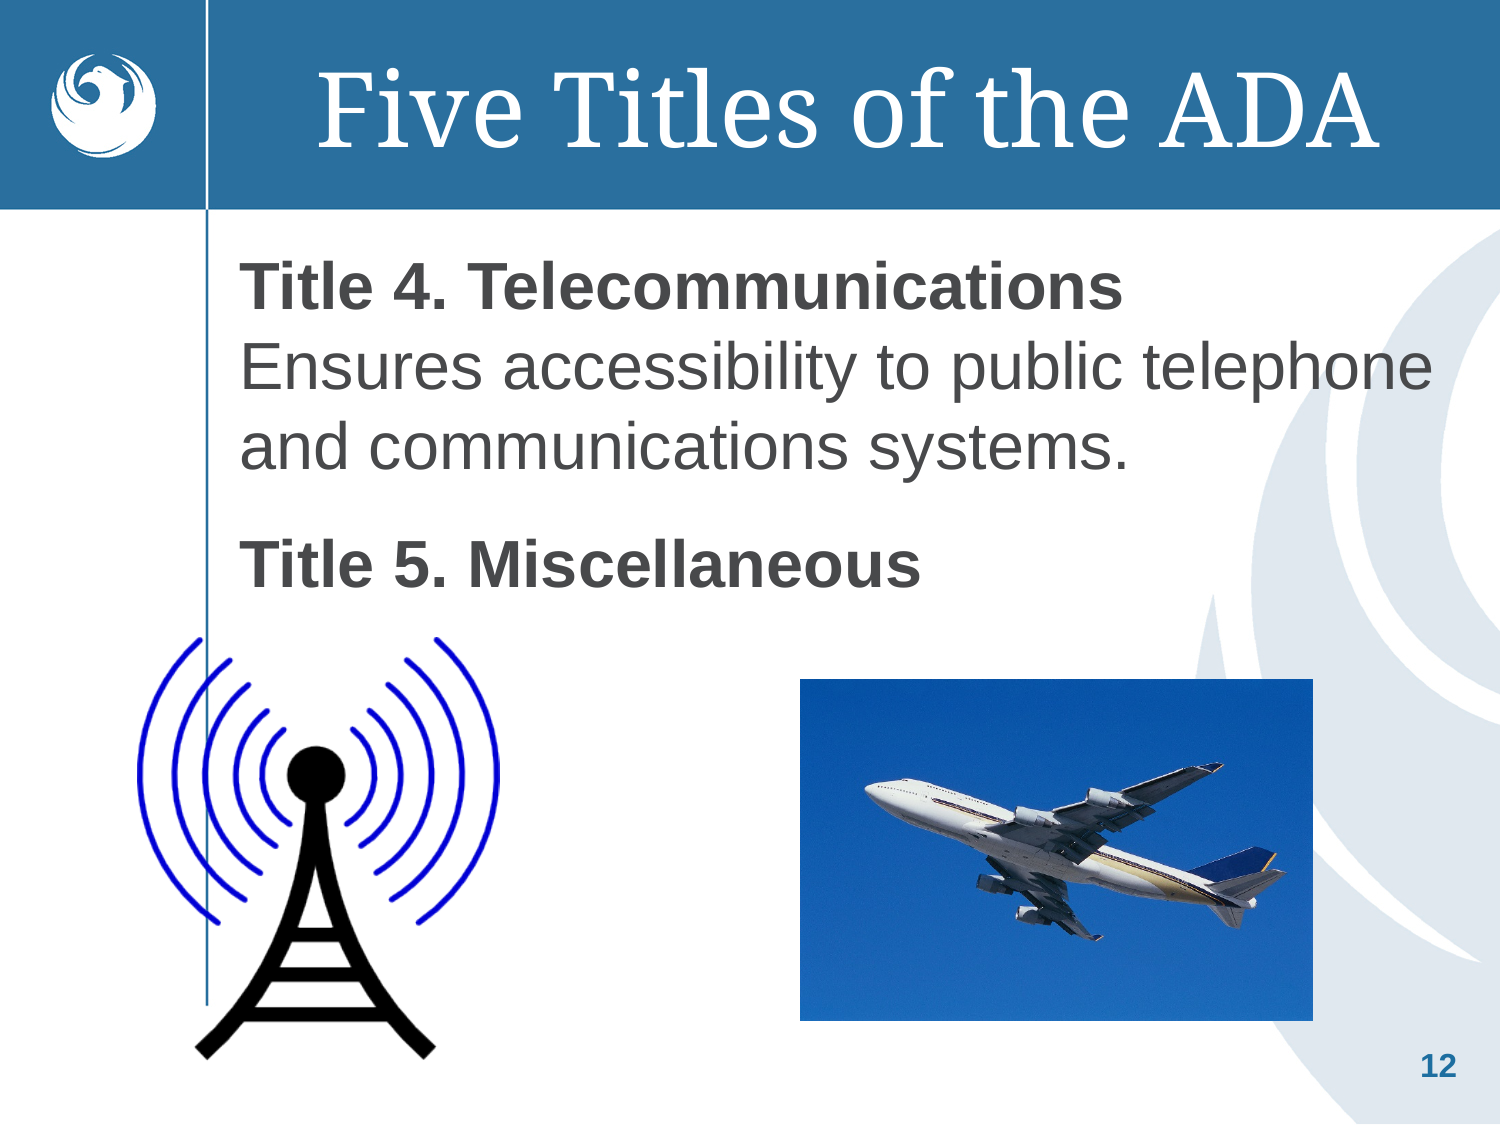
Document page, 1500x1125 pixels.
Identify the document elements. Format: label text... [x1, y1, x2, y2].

list Title 4. Telecommunications Ensures accessibility to public telephone and communications systems. Title 5. Miscellaneous [224, 235, 1472, 1005]
title Five Titles of the ADA [224, 12, 1472, 200]
picture [0, 0, 1500, 1125]
